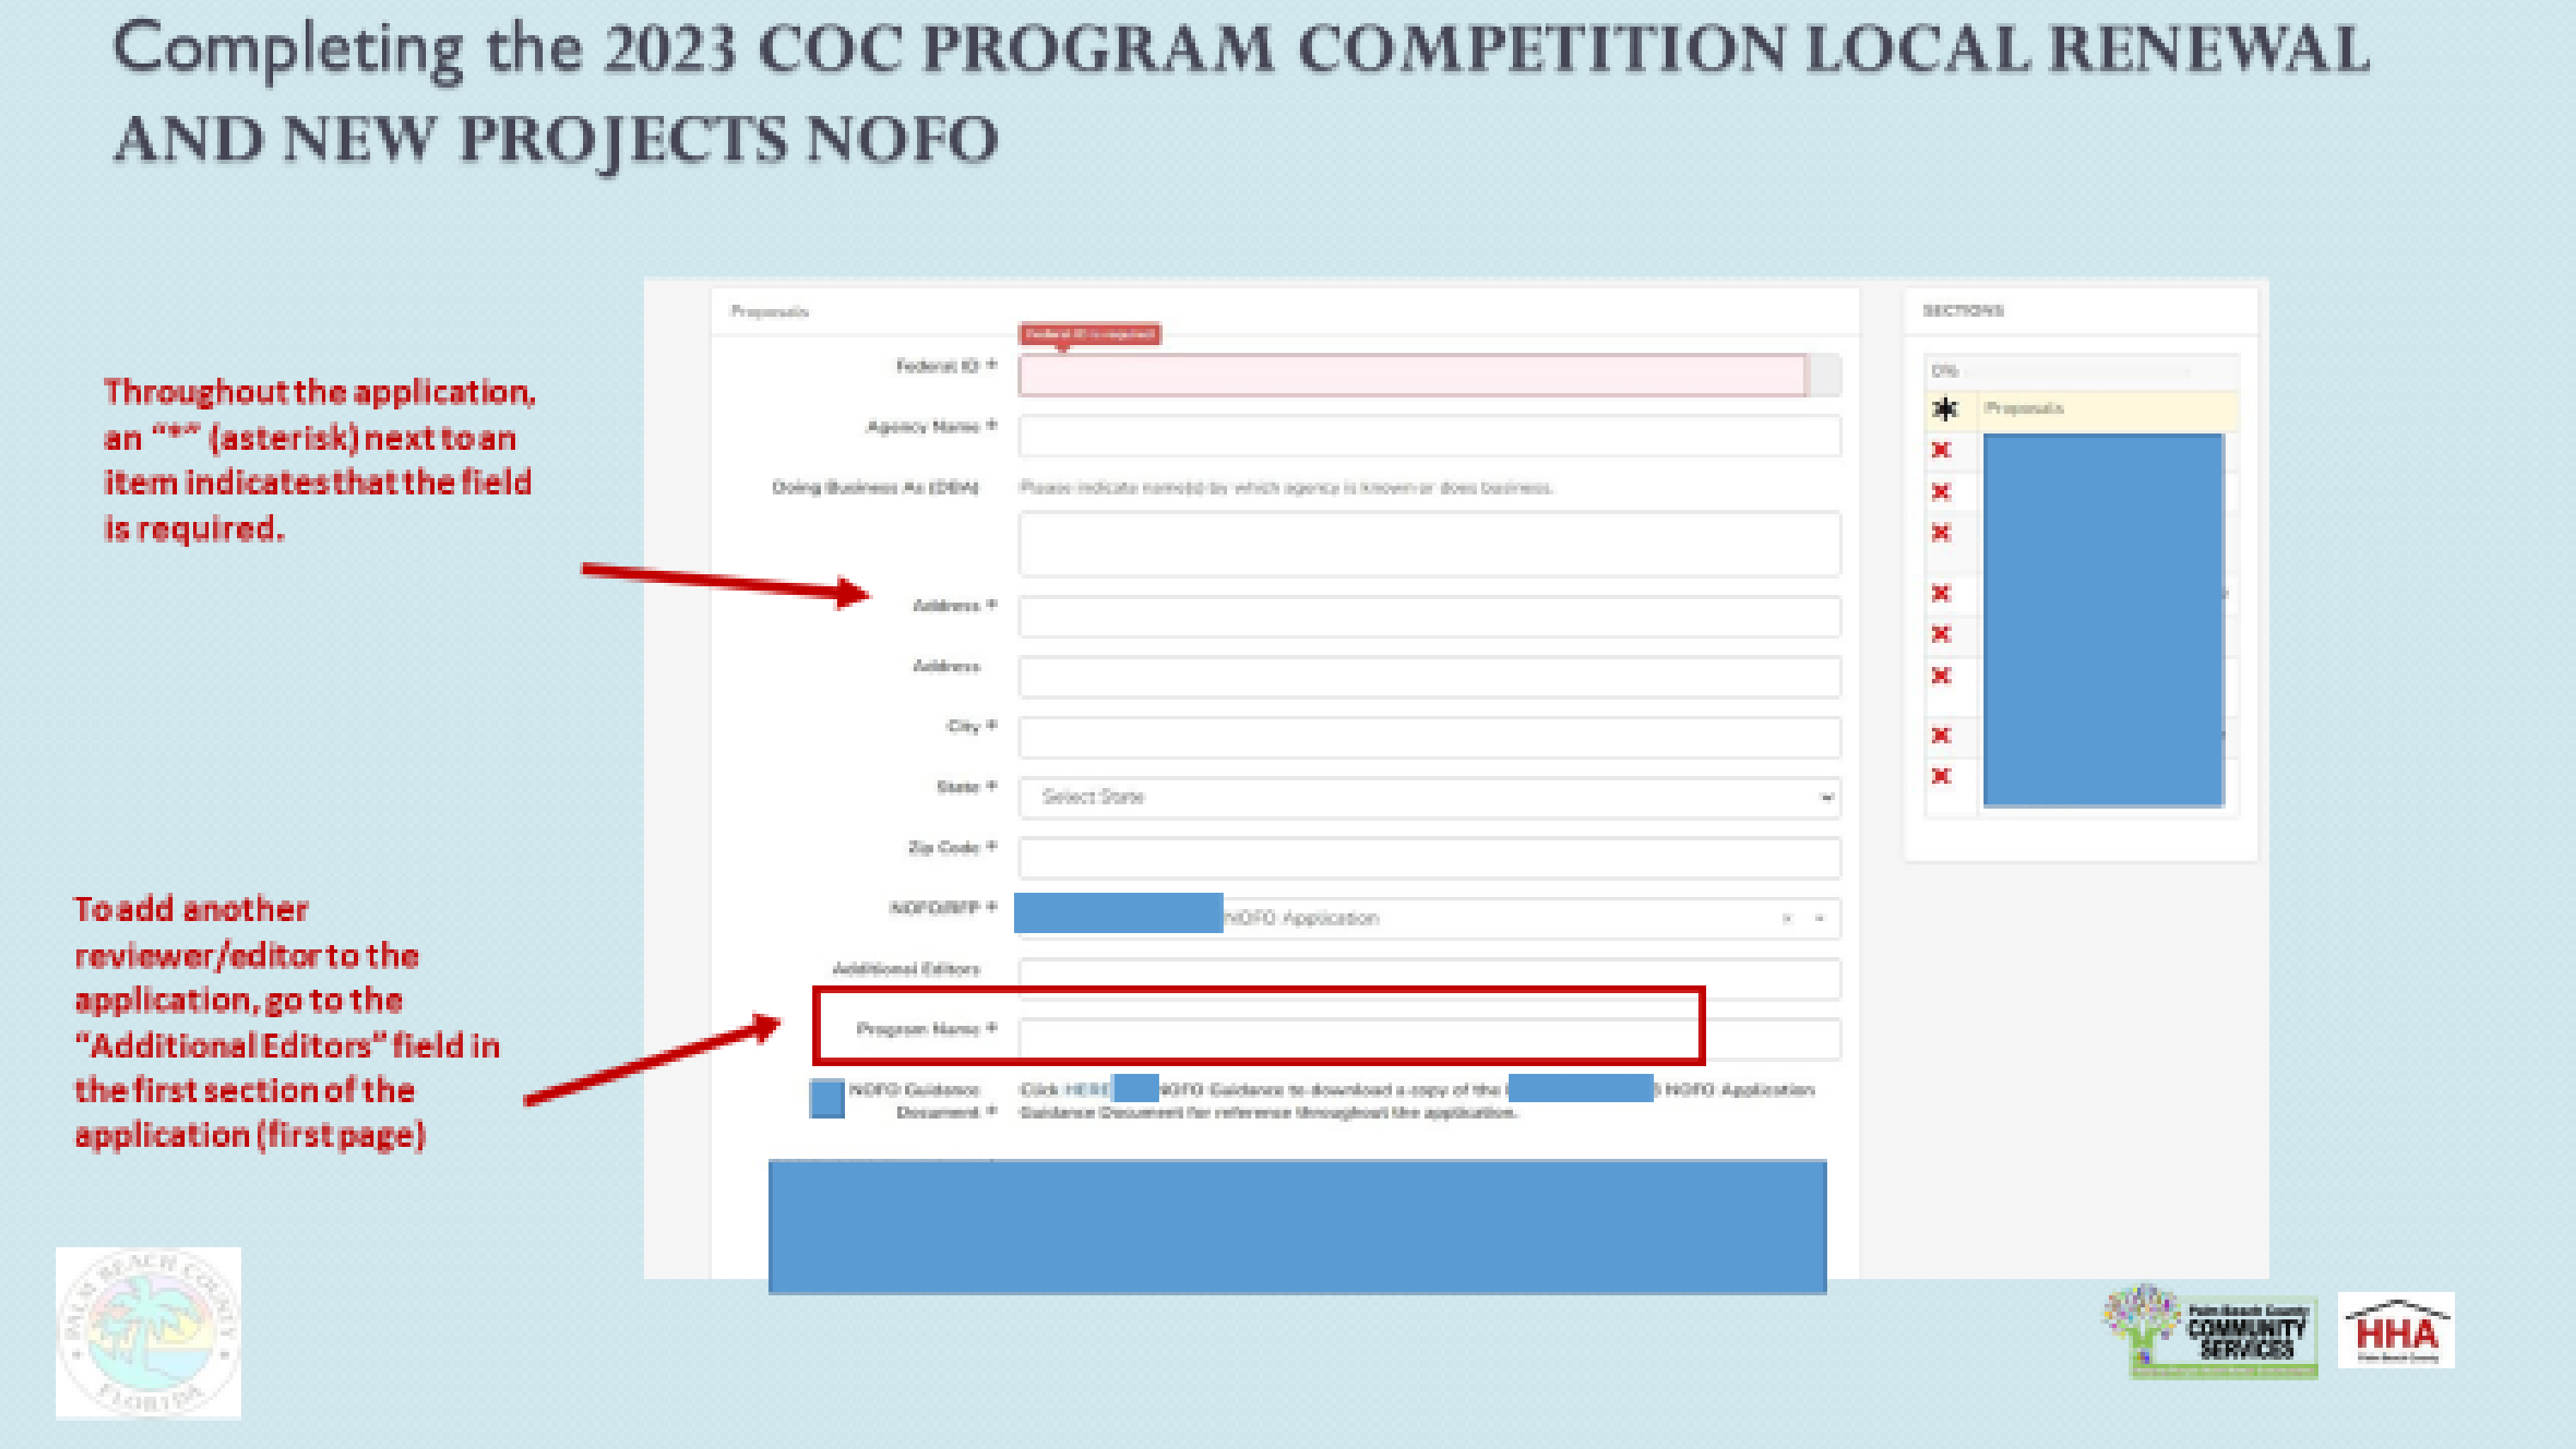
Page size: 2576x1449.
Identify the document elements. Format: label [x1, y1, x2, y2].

text_box [0, 0, 2576, 1449]
